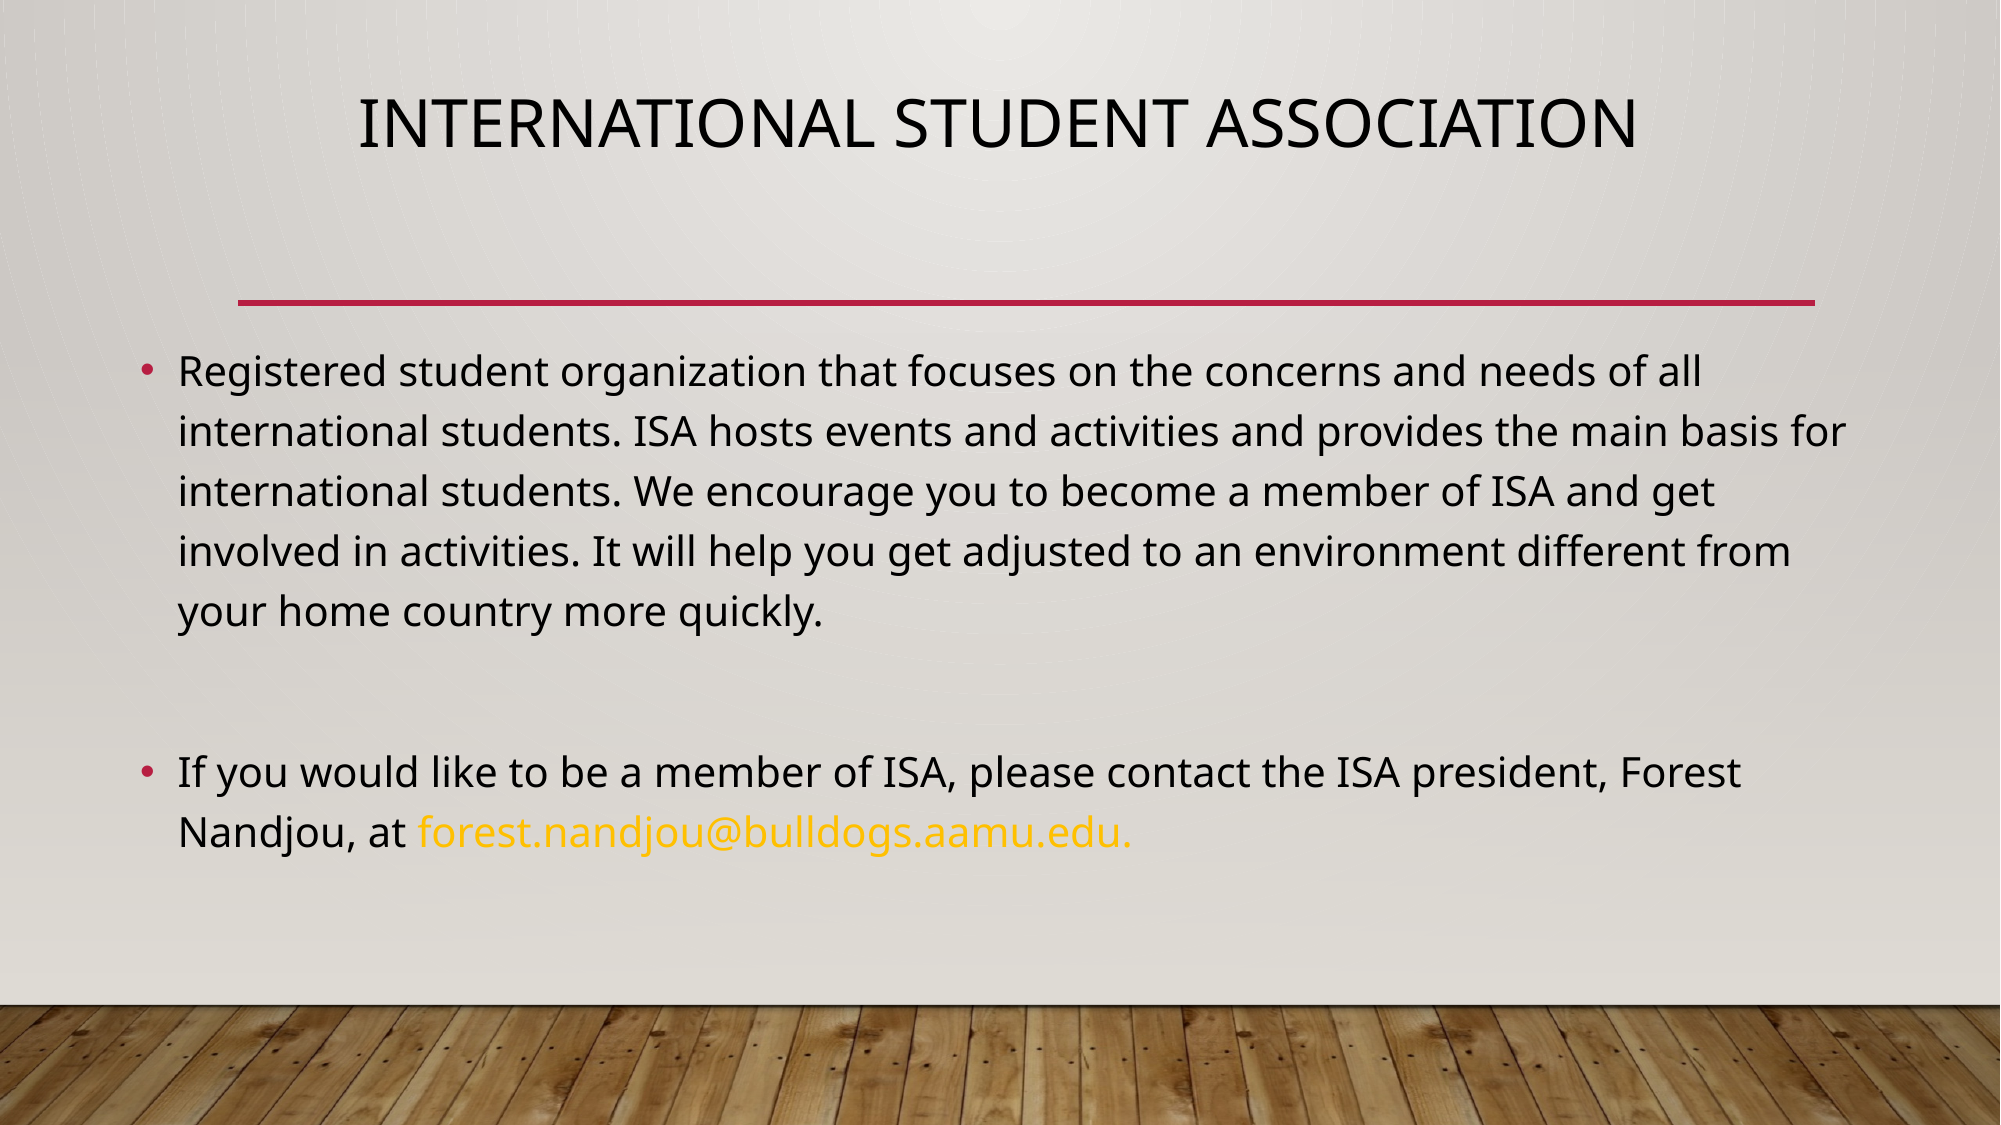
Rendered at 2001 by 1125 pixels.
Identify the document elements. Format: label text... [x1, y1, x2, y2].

picture [0, 1005, 2000, 1125]
list Registered student organization that focuses on the concerns and needs of all international students. ISA hosts events and activities and provides the main basis for international students. We encourage you to become a member of ISA and get involved in activities. It will help you get adjusted to an environment different from your home country more quickly. If you would like to be a member of ISA, please contact the ISA president, Forest Nandjou, at forest.nandjou@bulldogs.aamu.edu. [125, 327, 1875, 1077]
title International Student Association [125, 82, 1875, 290]
